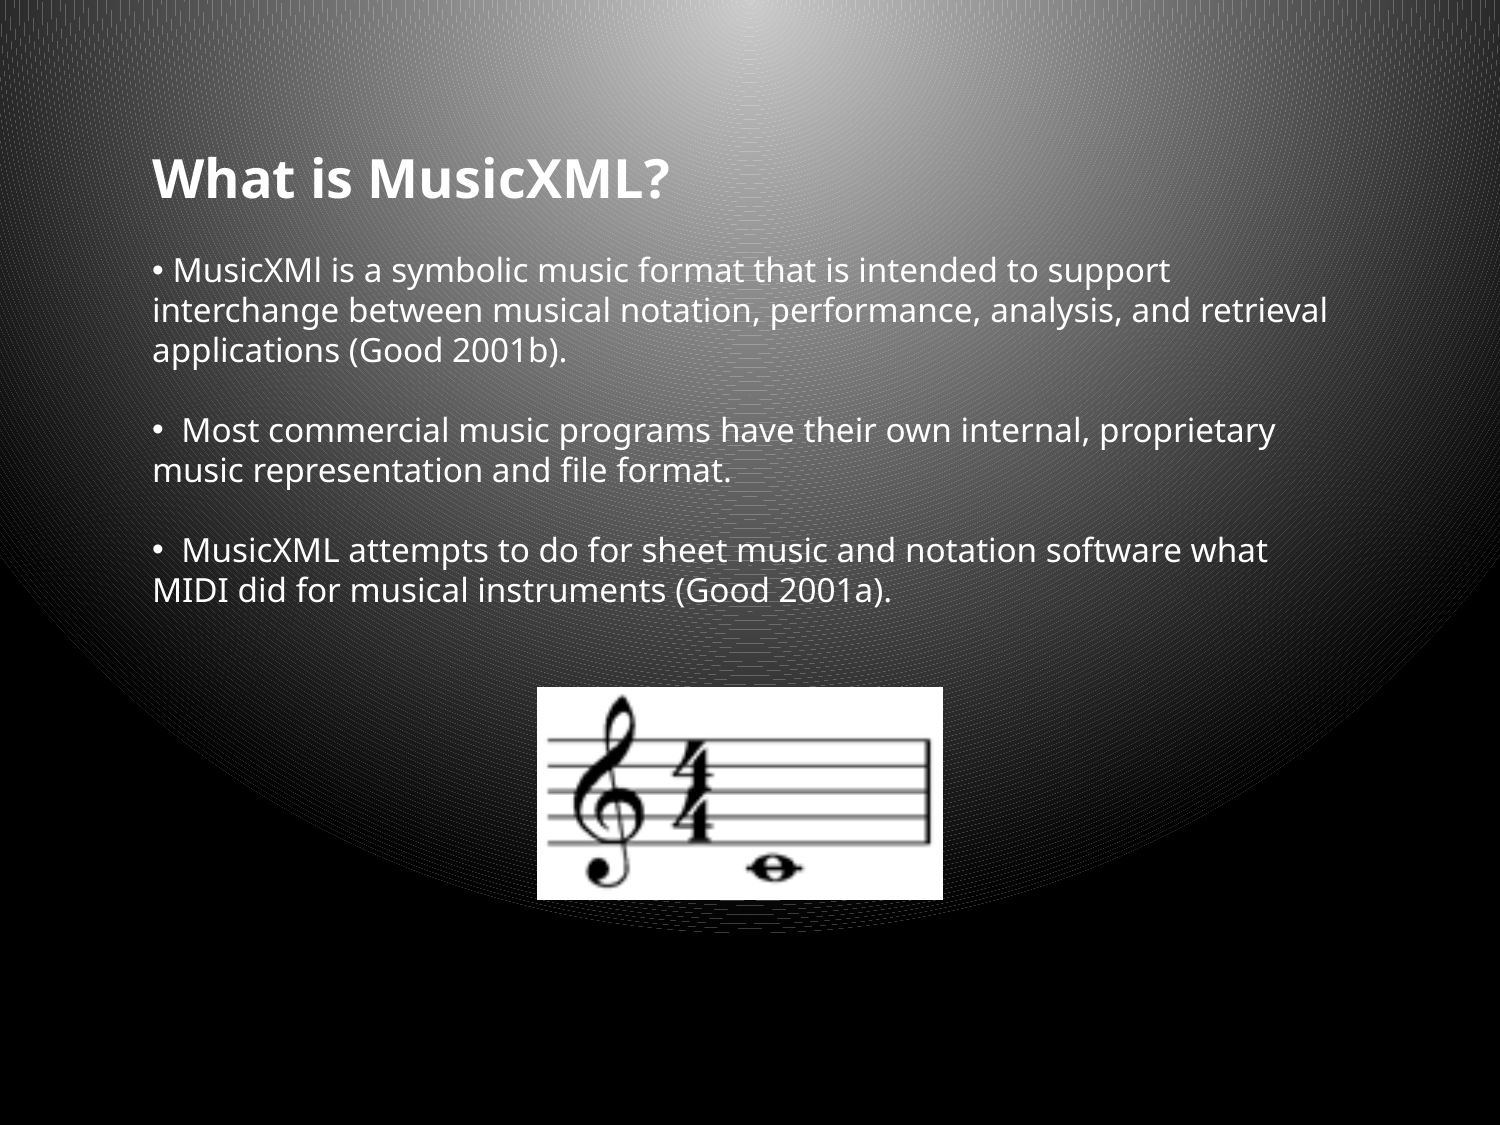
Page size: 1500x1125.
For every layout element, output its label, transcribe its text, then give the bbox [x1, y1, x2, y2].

text_box What is MusicXML? MusicXMl is a symbolic music format that is intended to support interchange between musical notation, performance, analysis, and retrieval applications (Good 2001b). Most commercial music programs have their own internal, proprietary music representation and file format. MusicXML attempts to do for sheet music and notation software what MIDI did for musical instruments (Good 2001a). [137, 137, 1350, 617]
picture [537, 687, 943, 901]
